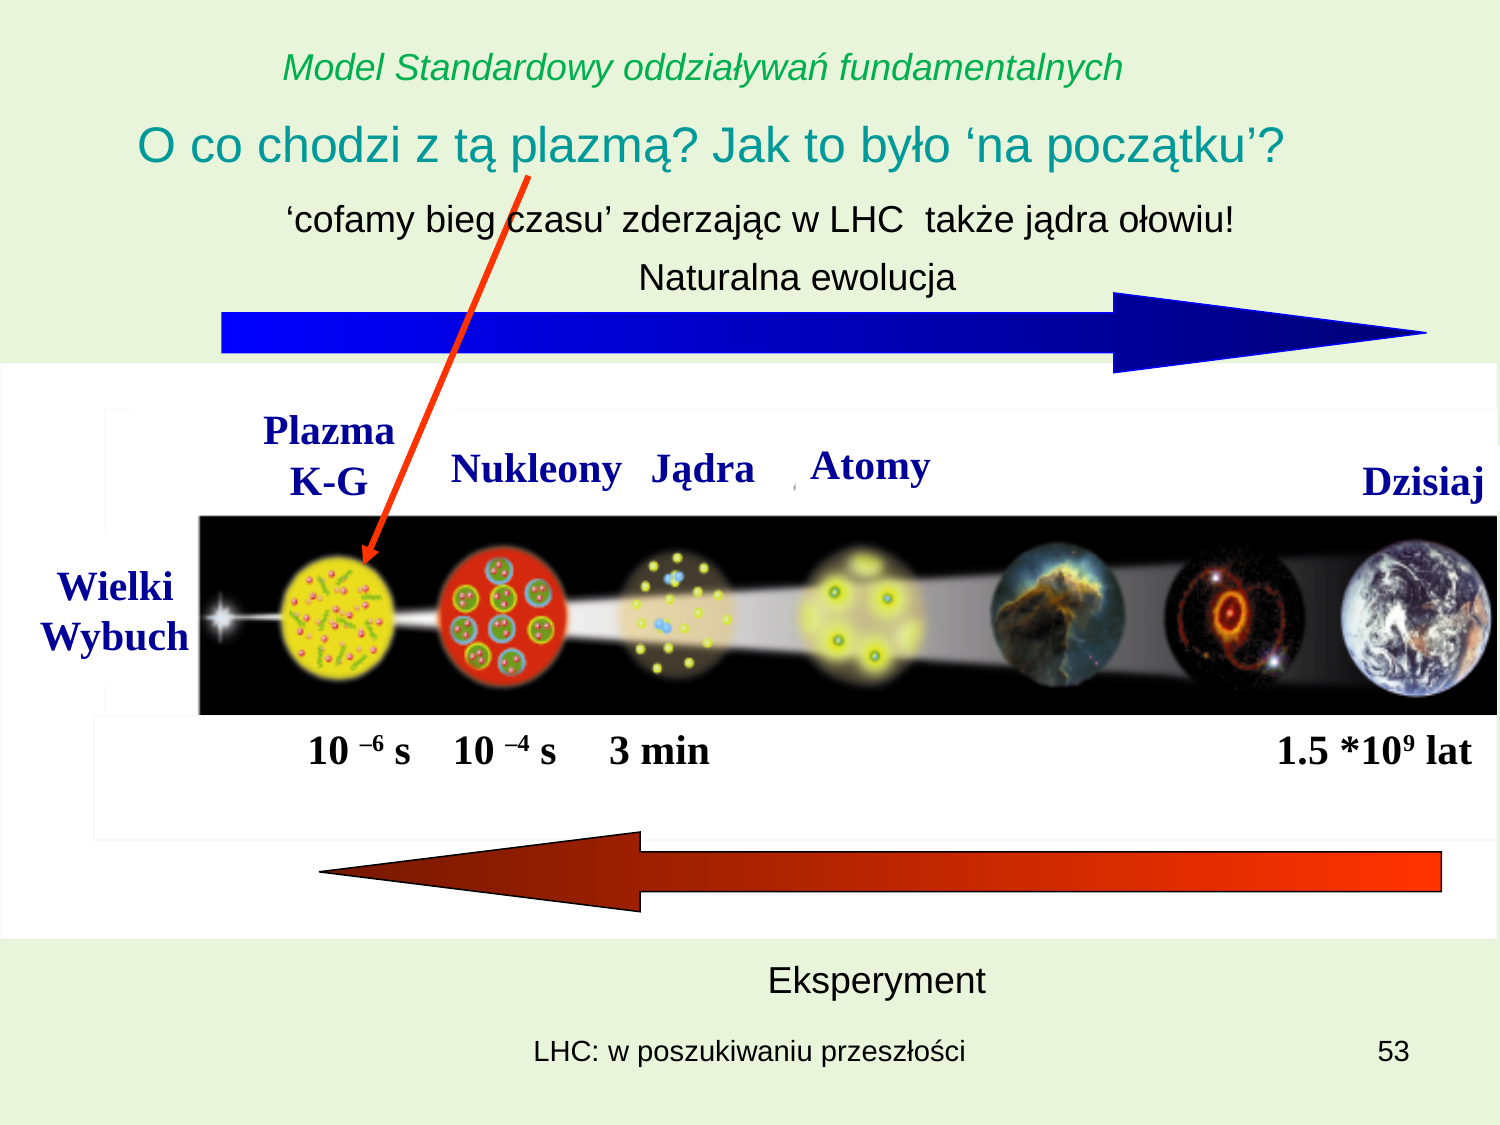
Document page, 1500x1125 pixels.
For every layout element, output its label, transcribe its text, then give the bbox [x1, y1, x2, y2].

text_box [0, 292, 1500, 1011]
text_box Model Standardowy oddziaływań fundamentalnych [105, 35, 1301, 95]
footer LHC: w poszukiwaniu przeszłości [512, 1024, 988, 1103]
text_box ‘cofamy bieg czasu’ zderzając w LHC także jądra ołowiu! [271, 187, 1251, 248]
text_box O co chodzi z tą plazmą? Jak to było ‘na początku’? [123, 105, 1301, 181]
slide_number 53 [1074, 1024, 1426, 1103]
text_box Naturalna ewolucja [623, 246, 971, 291]
